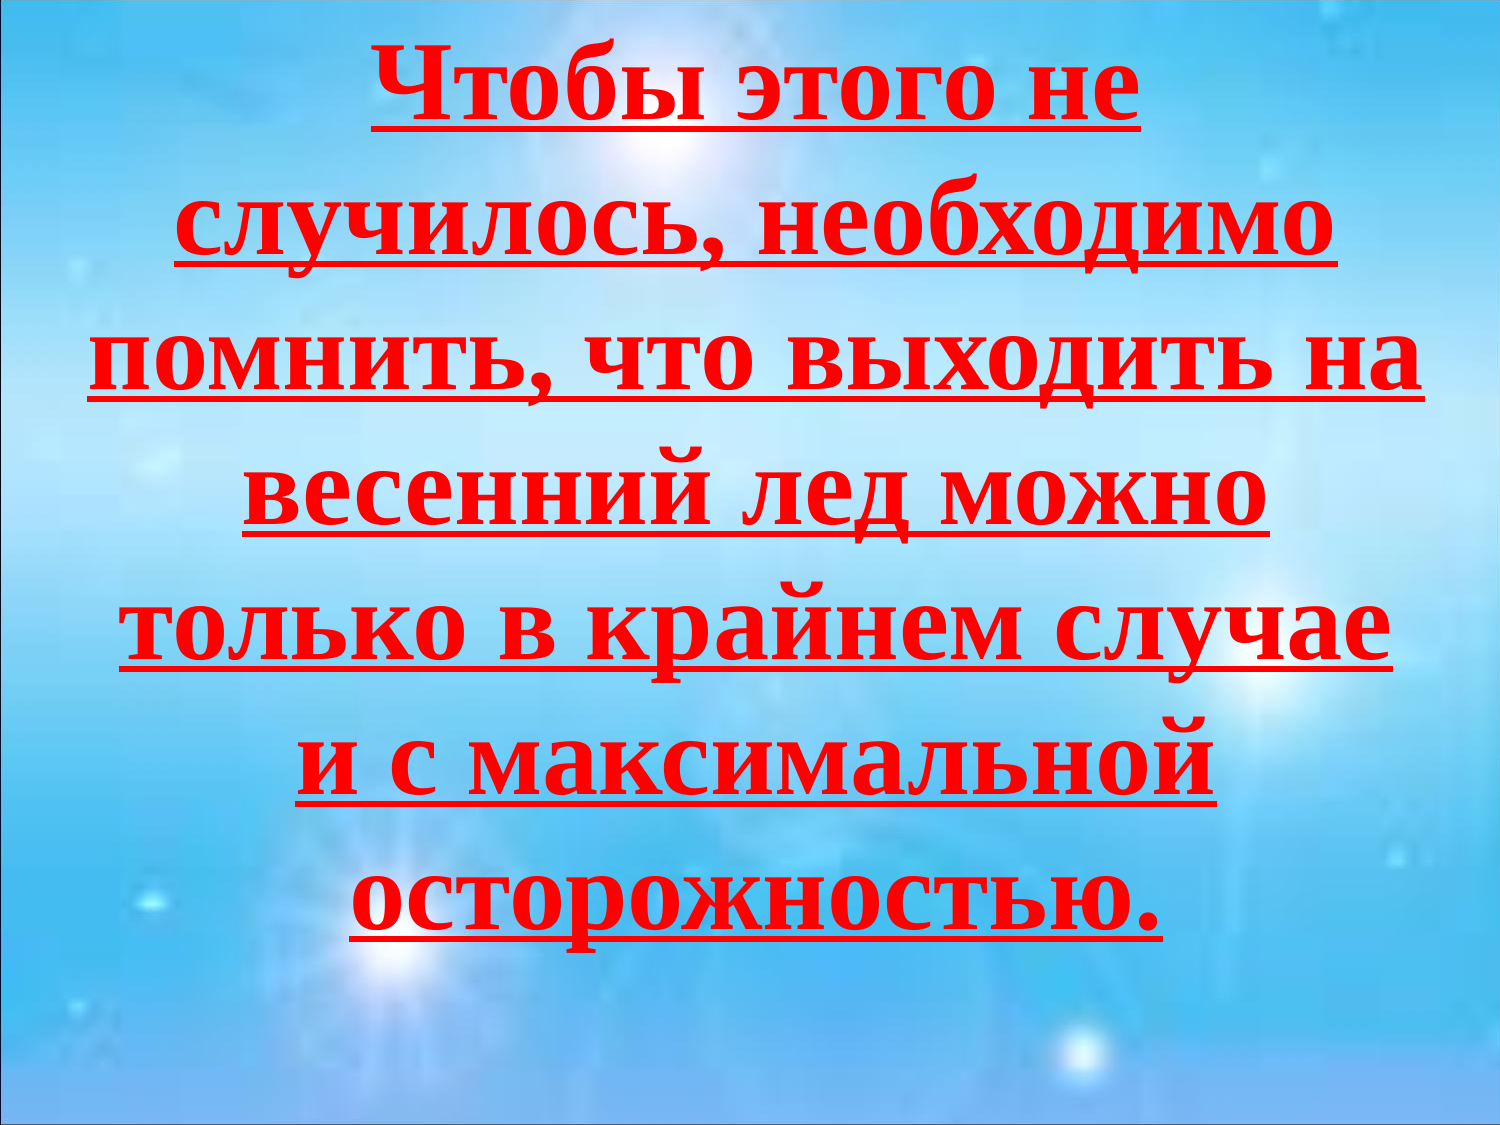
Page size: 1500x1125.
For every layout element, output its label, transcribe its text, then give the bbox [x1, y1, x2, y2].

picture [0, 0, 1500, 1125]
text_box Чтобы этого не случилось, необходимо помнить, что выходить на весенний лед можно только в крайнем случае и с максимальной осторожностью. [64, 0, 1447, 960]
